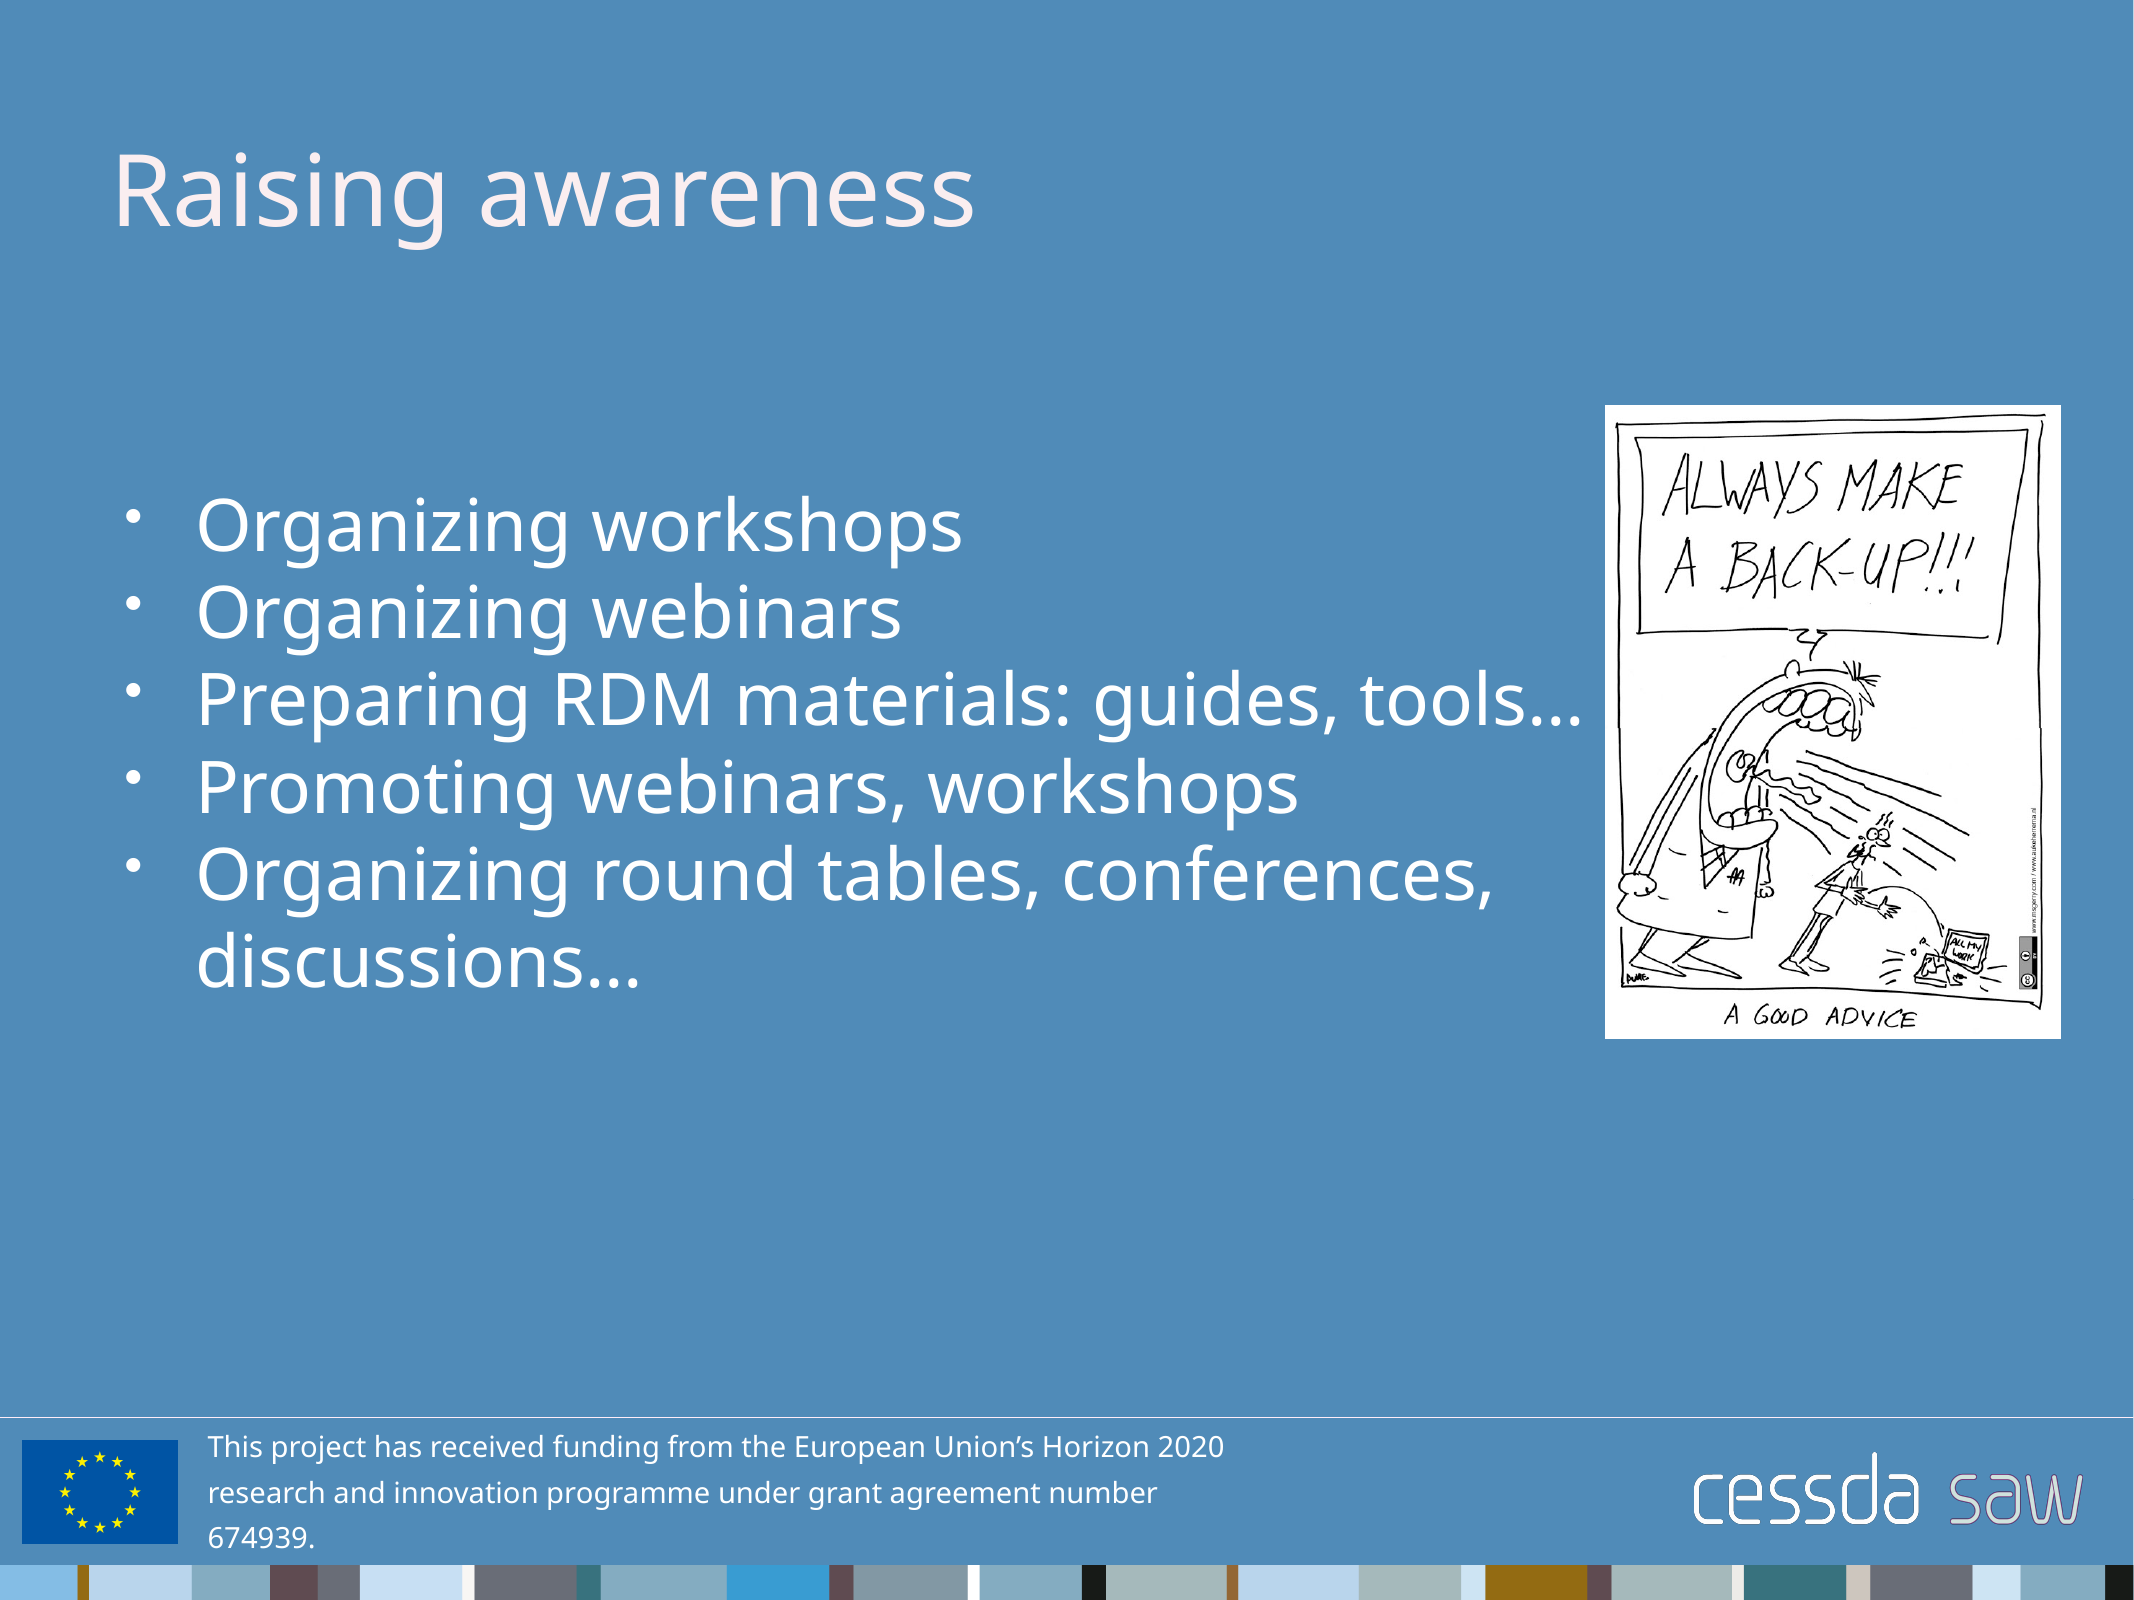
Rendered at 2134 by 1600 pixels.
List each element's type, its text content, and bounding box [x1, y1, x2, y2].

picture [0, 0, 2134, 1417]
picture [0, 1418, 2134, 1600]
title Raising awareness [101, 117, 2032, 437]
list Organizing workshops Organizing webinars Preparing RDM materials: guides, tools… Promoting webinars, workshops Organizing round tables, conferences, discussions… [115, 469, 1600, 1015]
